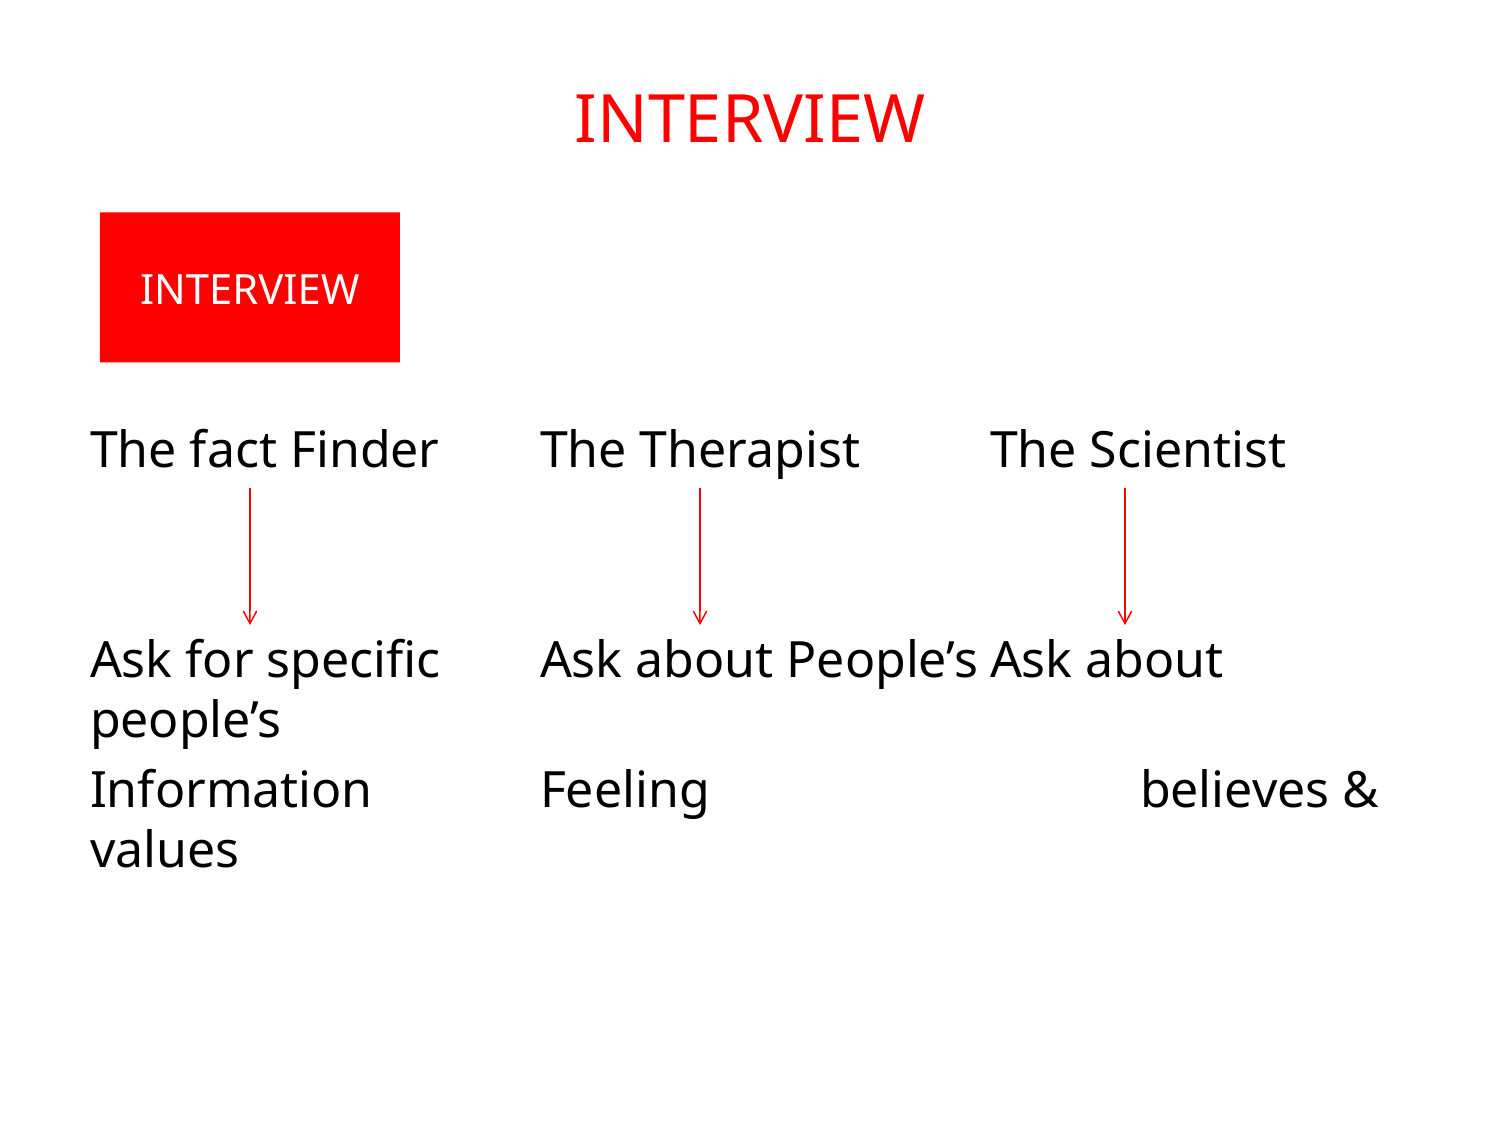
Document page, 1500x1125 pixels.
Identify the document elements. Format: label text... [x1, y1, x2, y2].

text_box INTERVIEW [98, 210, 402, 364]
title INTERVIEW [75, 45, 1425, 188]
list The fact Finder The Therapist The Scientist Ask for specific Ask about People’s Ask about people’s Information Feeling believes & values [75, 200, 1425, 1005]
